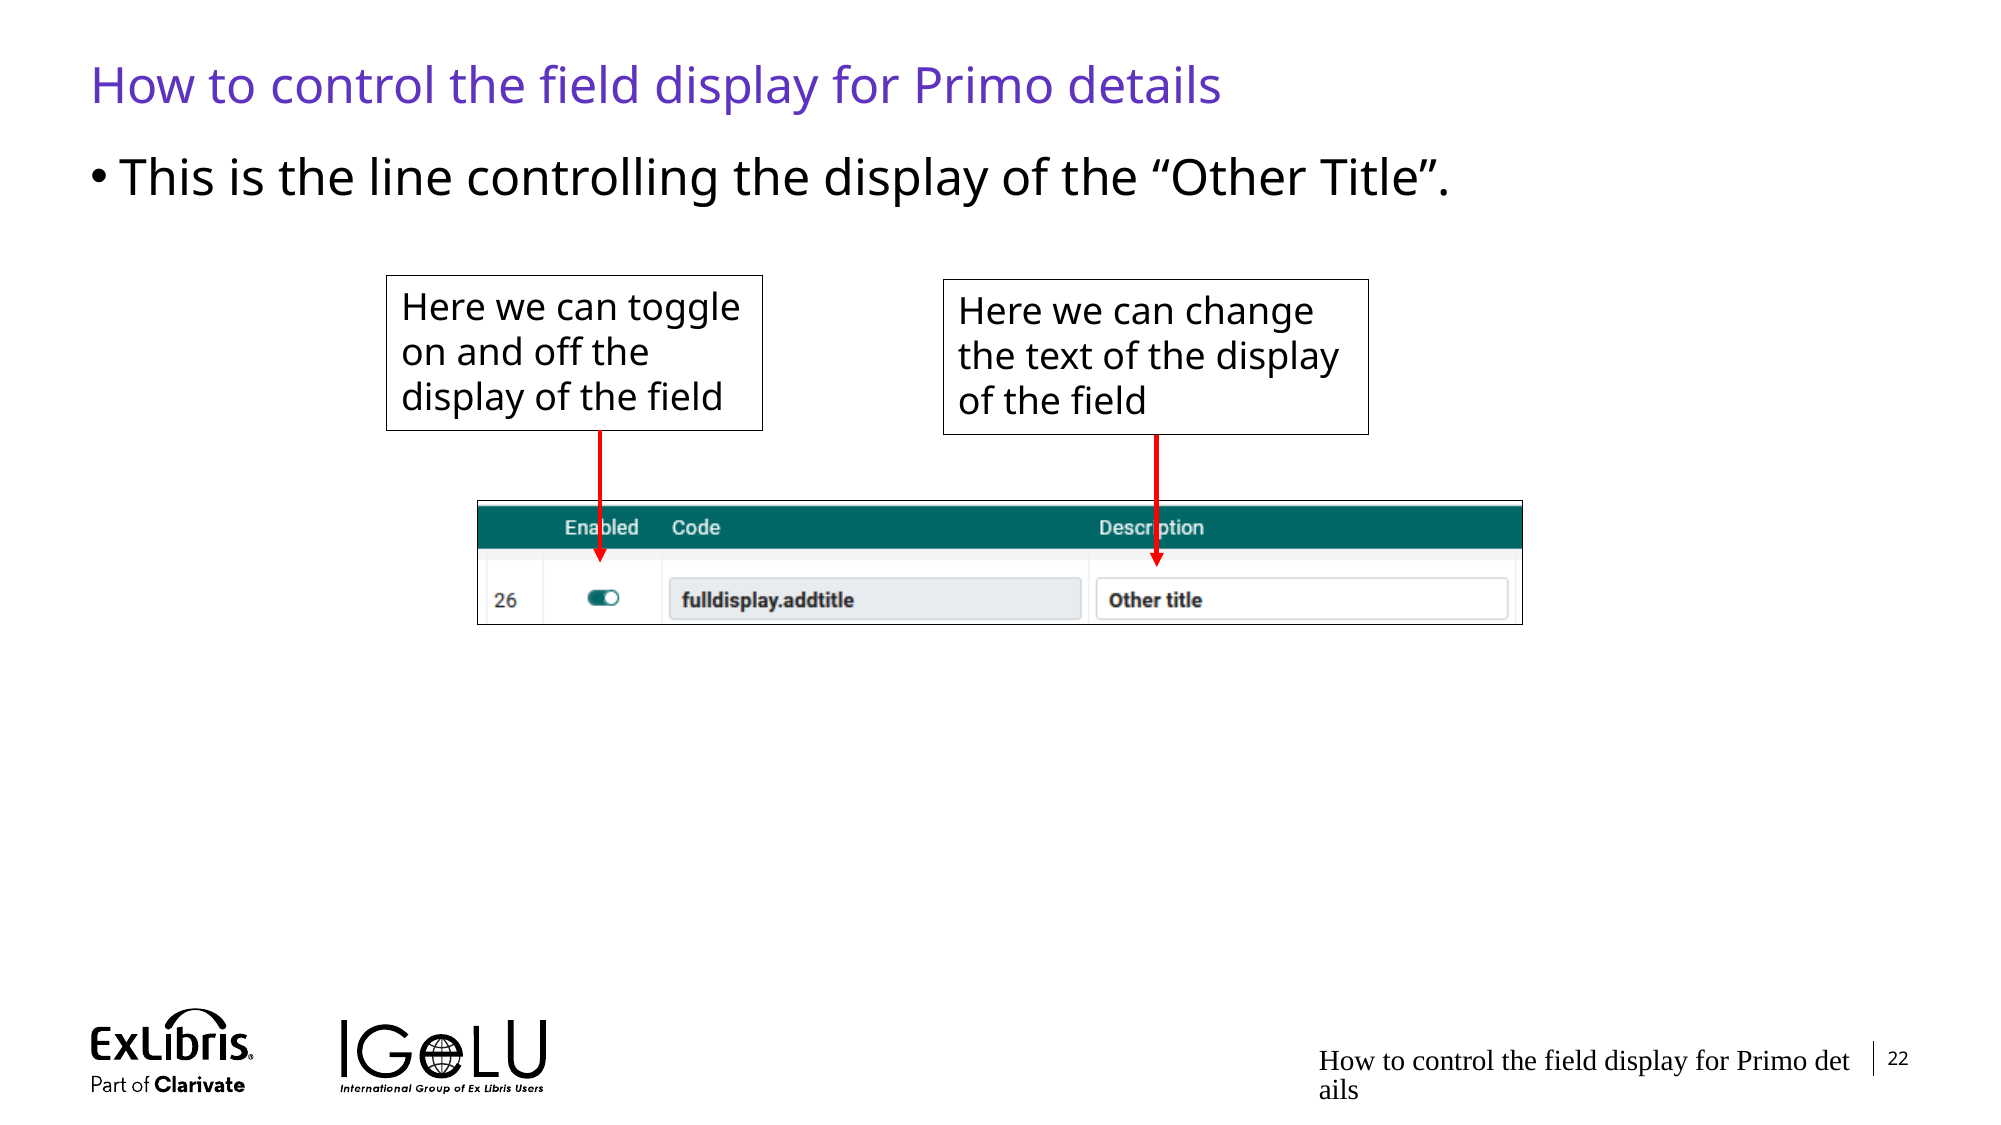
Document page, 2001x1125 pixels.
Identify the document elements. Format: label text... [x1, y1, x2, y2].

slide_number 22 [1887, 1041, 1923, 1077]
text_box Here we can change the text of the display of the field [943, 279, 1369, 435]
text_box Here we can toggle on and off the display of the field [386, 275, 763, 431]
title How to control the field display for Primo details [90, 60, 1449, 102]
text_box This is the line controlling the display of the “Other Title”. [90, 144, 1923, 474]
footer How to control the field display for Primo details [1318, 1041, 1860, 1077]
picture [477, 500, 1523, 625]
